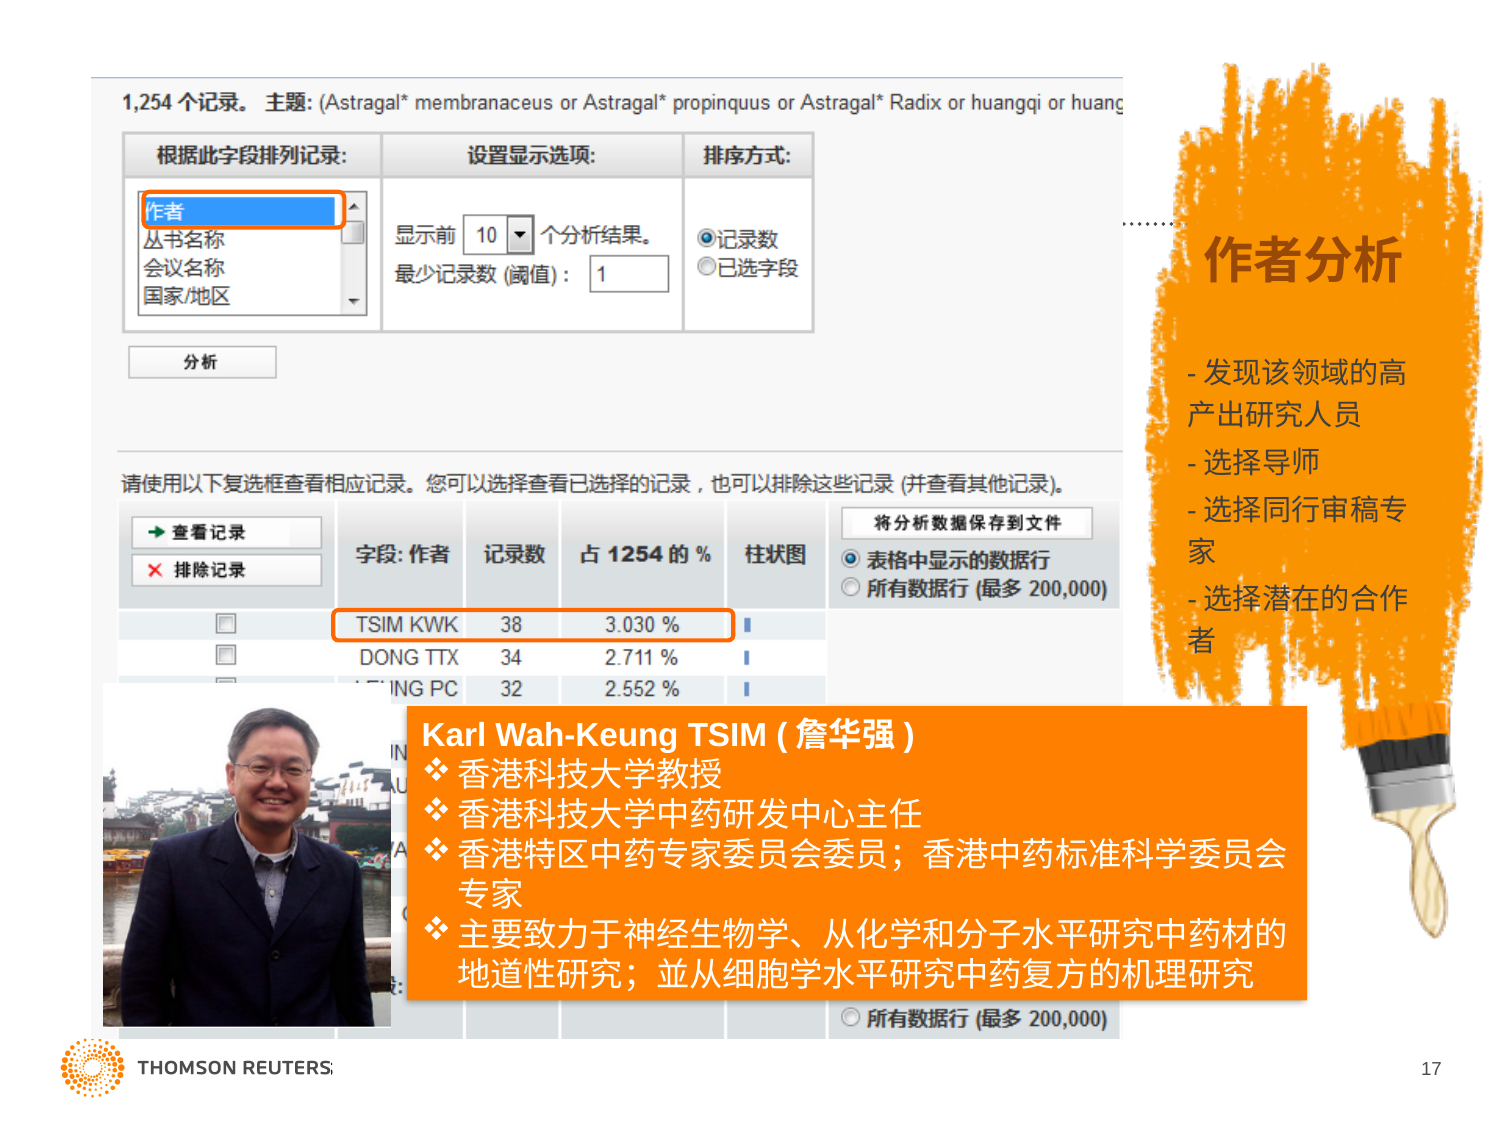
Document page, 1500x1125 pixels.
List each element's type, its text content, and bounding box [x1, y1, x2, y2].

slide_number 17 [1381, 1048, 1458, 1088]
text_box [1121, 30, 1500, 954]
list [102, 683, 391, 1028]
picture [60, 76, 1124, 1125]
text_box Karl Wah-Keung TSIM (詹华强) 香港科技大学教授 香港科技大学中药研发中心主任 香港特区中药专家委员会委员；香港中药标准科学委员会专家 主要致力于神经生物学、从化学和分子水平研究中药材的地道性研究；並从细胞学水平研究中药复方的机理研究 [1129, 963, 1308, 1001]
